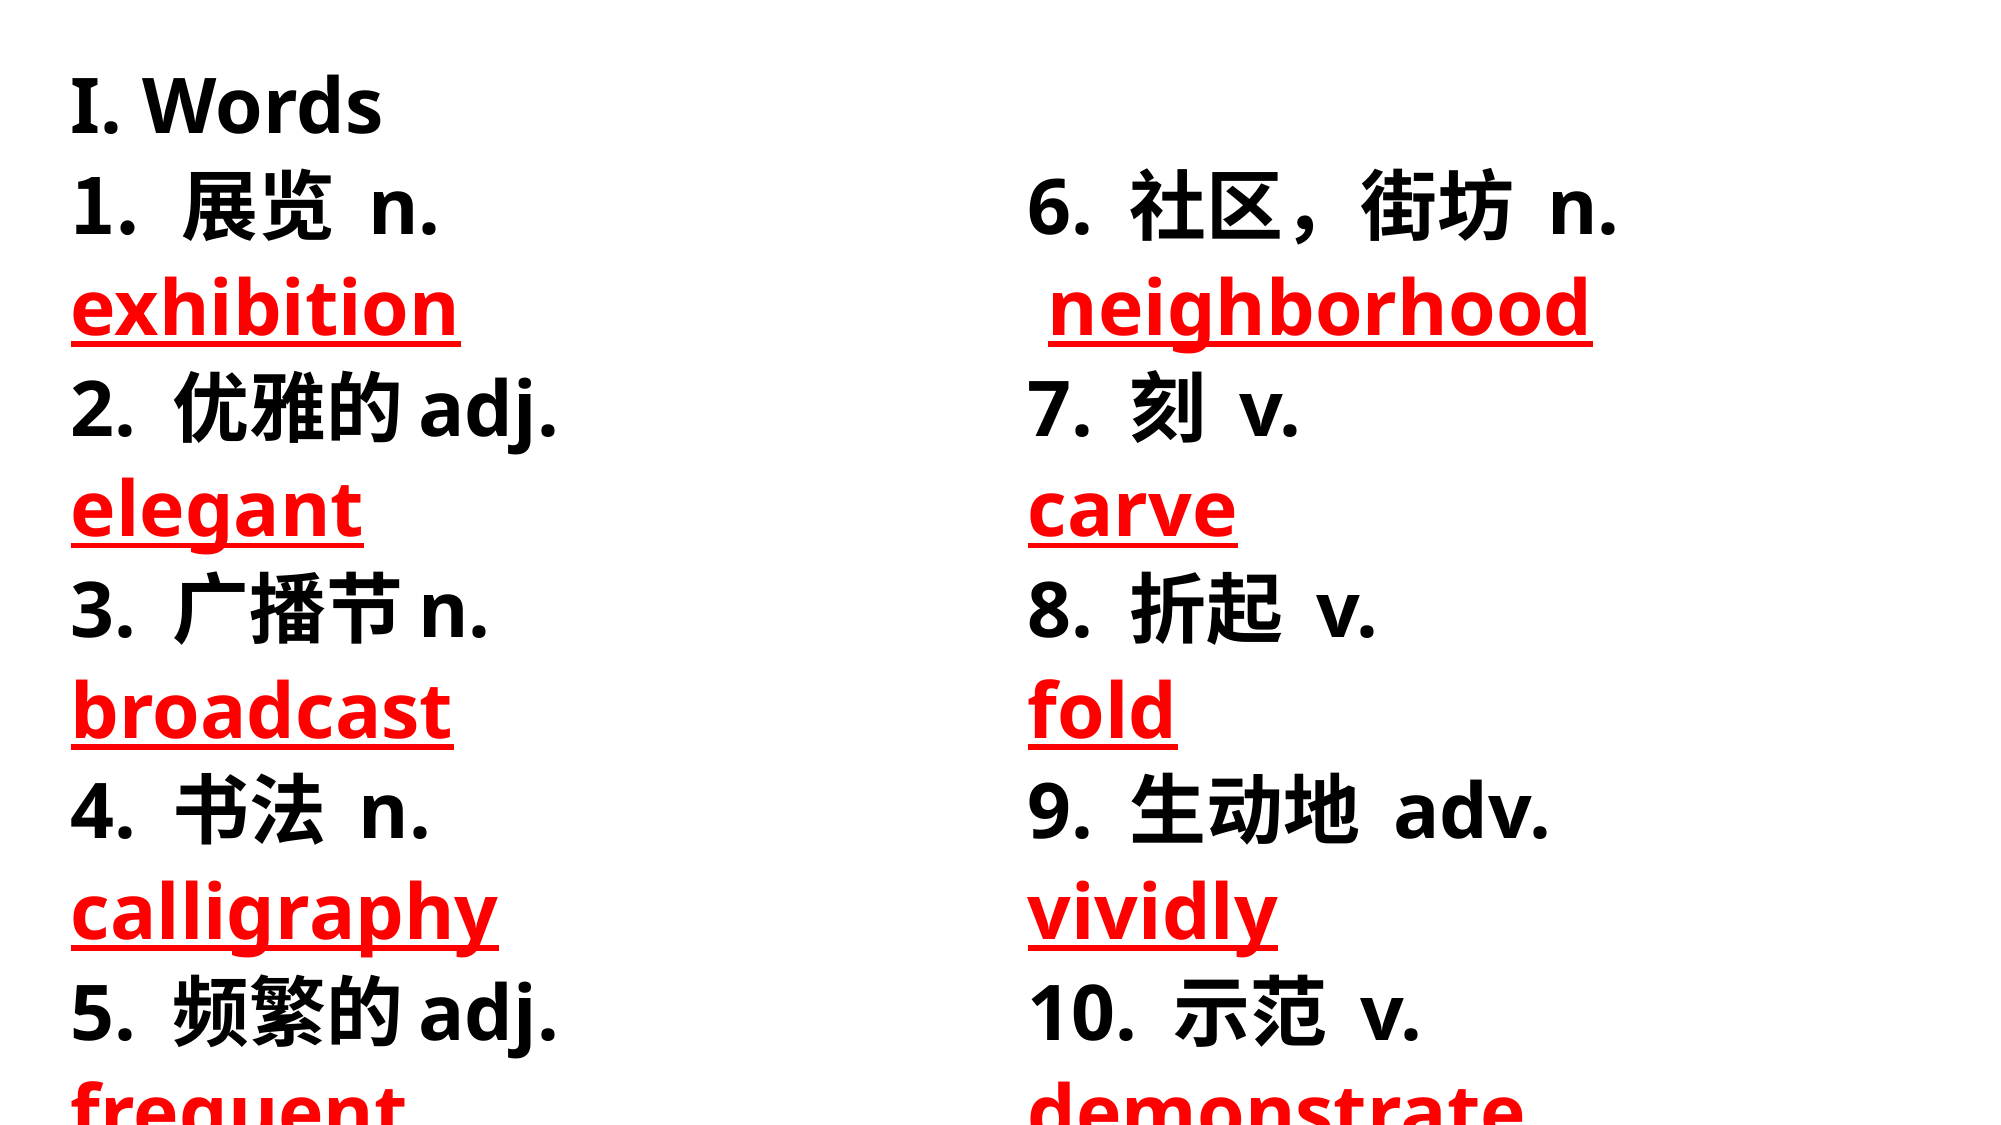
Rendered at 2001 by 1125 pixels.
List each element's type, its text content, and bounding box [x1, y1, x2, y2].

list I. Words 展览 n. exhibition 2. 优雅的adj. elegant 3. 广播节n. broadcast 4. 书法 n. calligraphy 5. 频繁的adj. frequent 6. 社区，街坊 n. neighborhood 7. 刻 v. carve 8. 折起 v. fold 9. 生动地 adv. vividly 10. 示范 v. demonstrate [55, 59, 2000, 1125]
